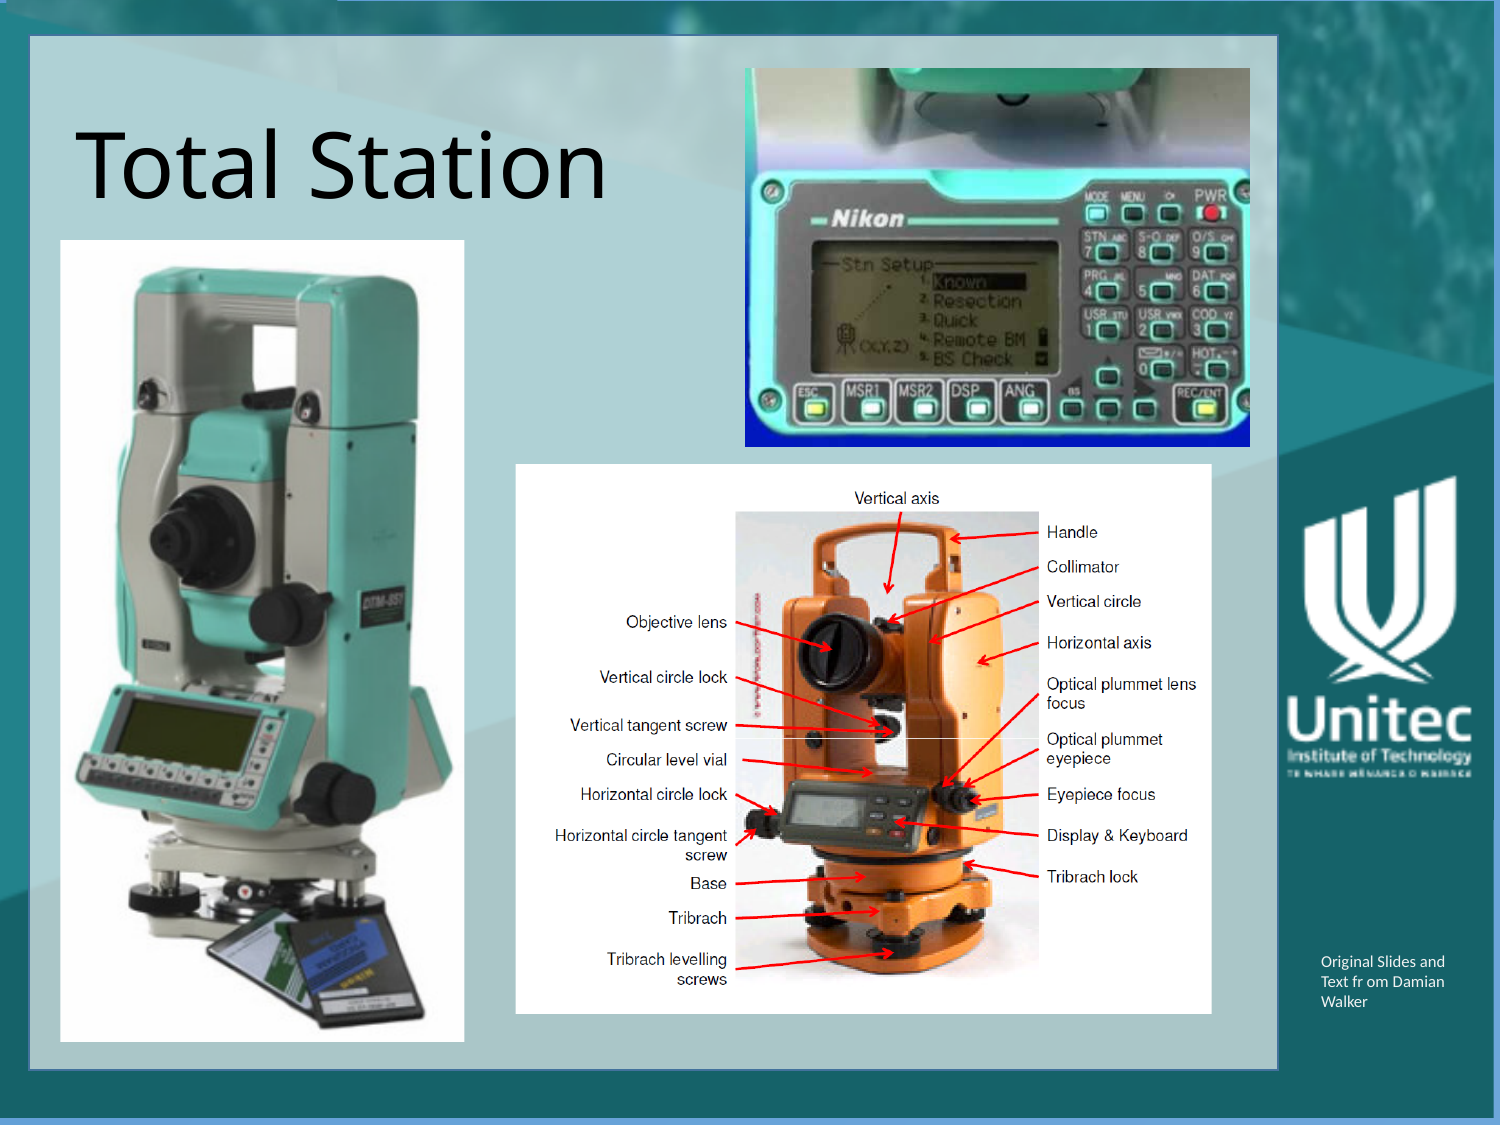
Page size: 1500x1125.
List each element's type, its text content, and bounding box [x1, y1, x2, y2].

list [745, 68, 1250, 447]
title Total Station [60, 59, 1250, 278]
picture [0, 0, 1494, 1118]
